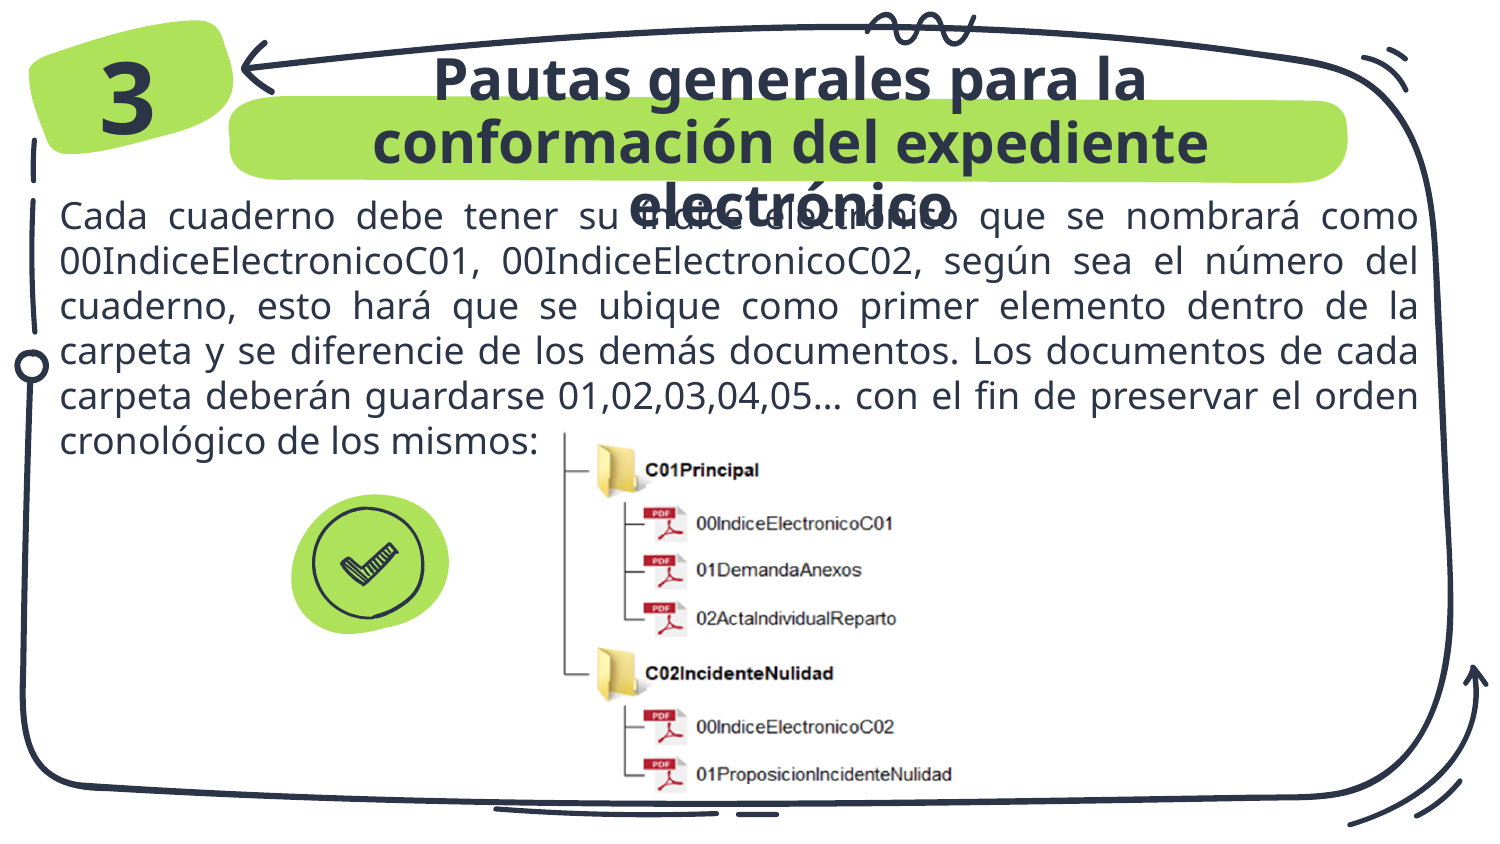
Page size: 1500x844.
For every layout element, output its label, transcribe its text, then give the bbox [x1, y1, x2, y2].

text_box [312, 506, 425, 620]
text_box Cada cuaderno debe tener su índice electrónico que se nombrará como 00IndiceElectronicoC01, 00IndiceElectronicoC02, según sea el número del cuaderno, esto hará que se ubique como primer elemento dentro de la carpeta y se diferencie de los demás documentos. Los documentos de cada carpeta deberán guardarse 01,02,03,04,05… con el fin de preservar el orden cronológico de los mismos: [44, 191, 1421, 367]
picture [562, 431, 955, 795]
text_box 3 [5, 0, 251, 217]
text_box Pautas generales para la conformación del expediente electrónico [233, 112, 1348, 177]
text_box [291, 494, 449, 635]
